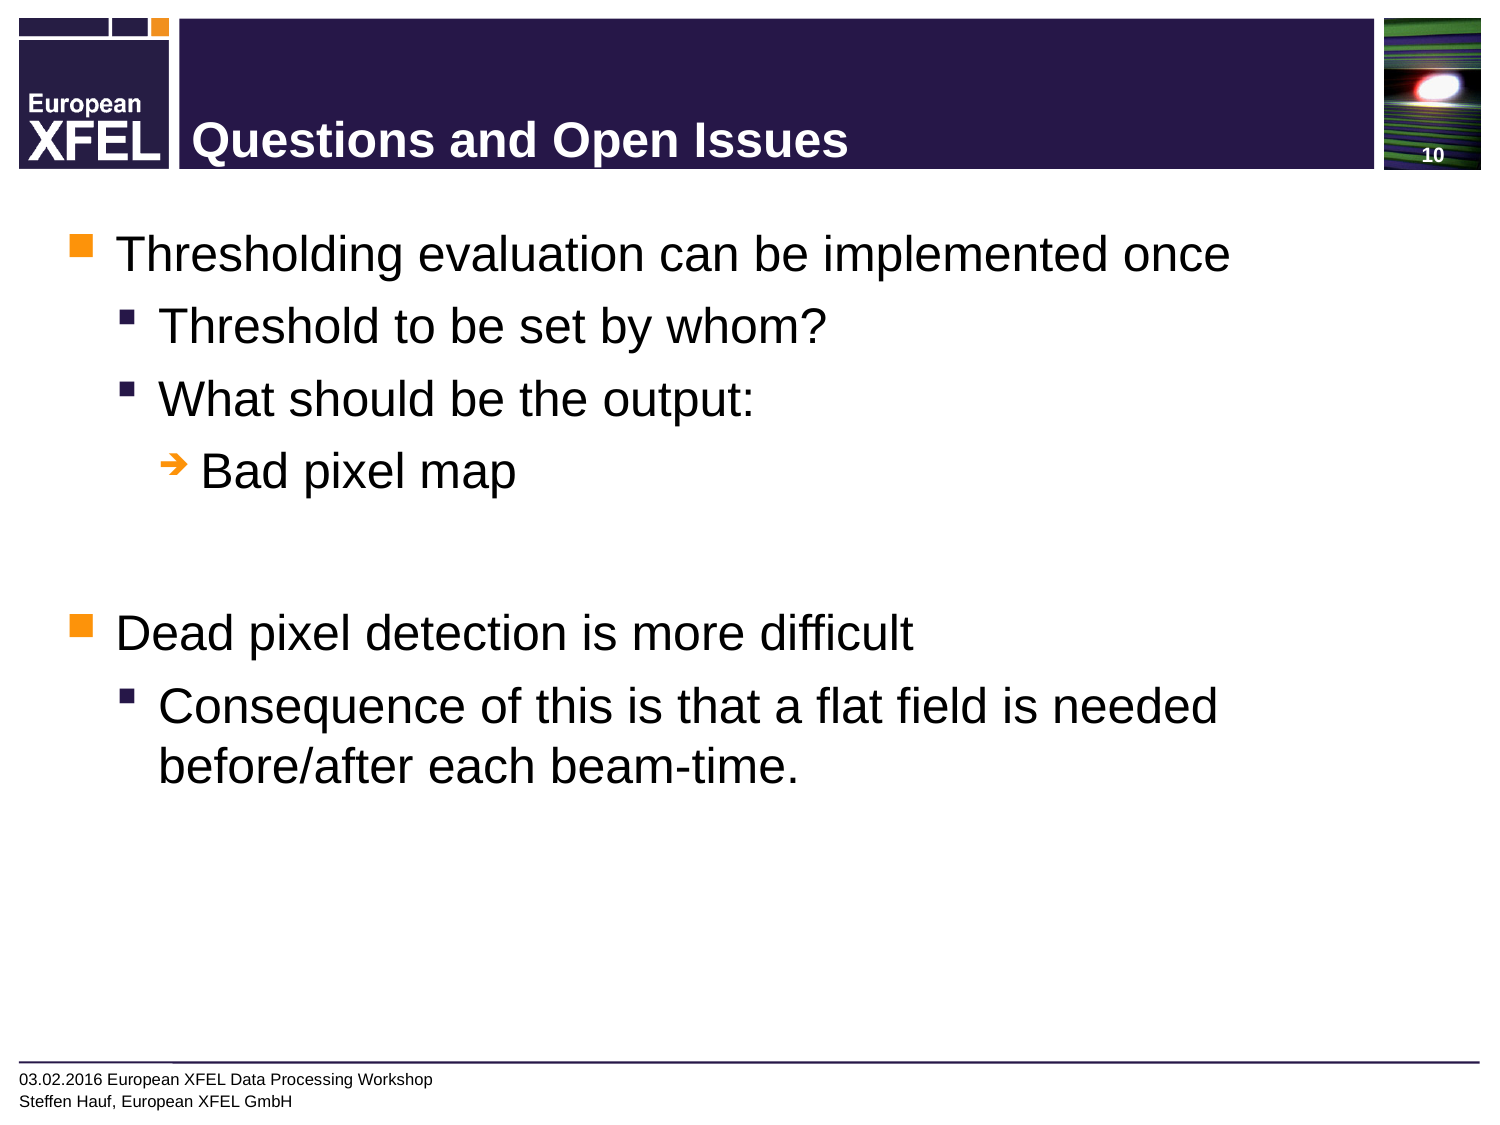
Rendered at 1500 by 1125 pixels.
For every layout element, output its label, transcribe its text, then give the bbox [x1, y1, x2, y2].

picture [1384, 18, 1481, 170]
list Thresholding evaluation can be implemented once Threshold to be set by whom? What should be the output: Bad pixel map Dead pixel detection is more difficult Consequence of this is that a flat field is needed before/after each beam-time. [66, 221, 1375, 1031]
title Questions and Open Issues [179, 50, 1375, 168]
picture [19, 18, 169, 169]
